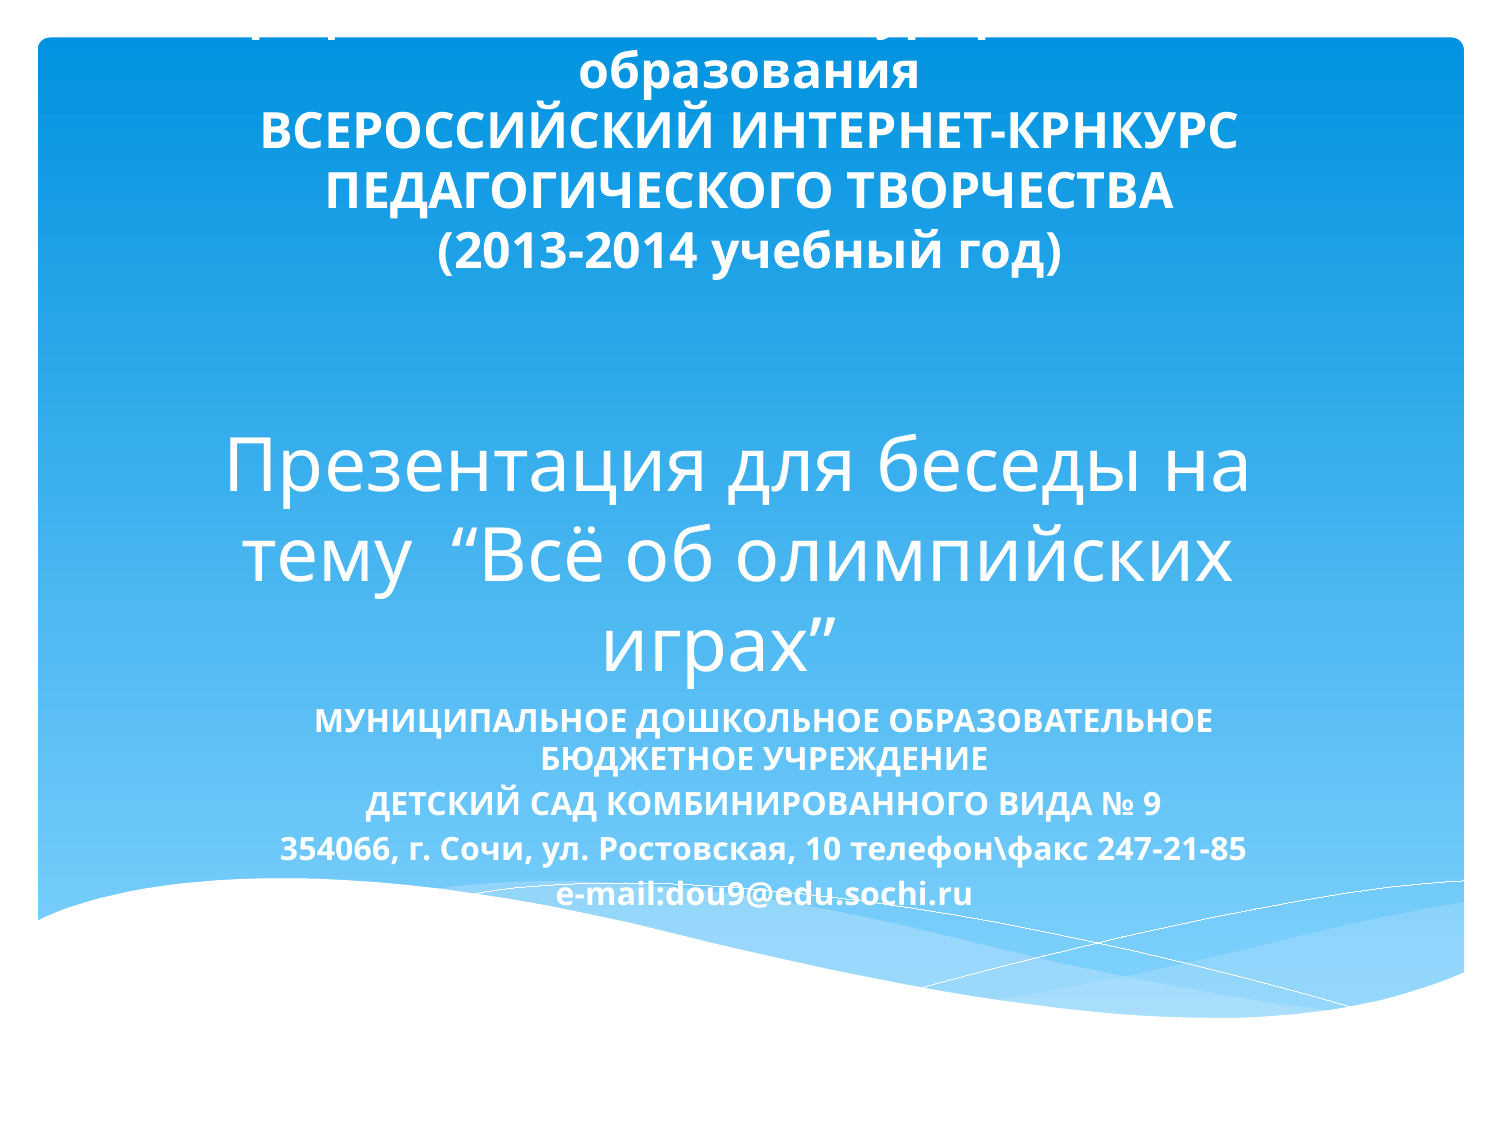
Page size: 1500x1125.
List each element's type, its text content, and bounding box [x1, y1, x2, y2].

subtitle МУНИЦИПАЛЬНОЕ ДОШКОЛЬНОЕ ОБРАЗОВАТЕЛЬНОЕ БЮДЖЕТНОЕ УЧРЕЖДЕНИЕ ДЕТСКИЙ САД КОМБИНИРОВАННОГО ВИДА № 9 354066, г. Сочи, ул. Ростовская, 10 телефон\факс 247-21-85 e-mail:dou9@edu.sochi.ru [218, 692, 1311, 967]
text_box Презентация для беседы на тему “Всё об олимпийских играх” [171, 408, 1306, 694]
title Профессиональный конкурс работников образования ВСЕРОССИЙСКИЙ ИНТЕРНЕТ-КРНКУРС ПЕДАГОГИЧЕСКОГО ТВОРЧЕСТВА (2013-2014 учебный год) [112, 54, 1388, 347]
